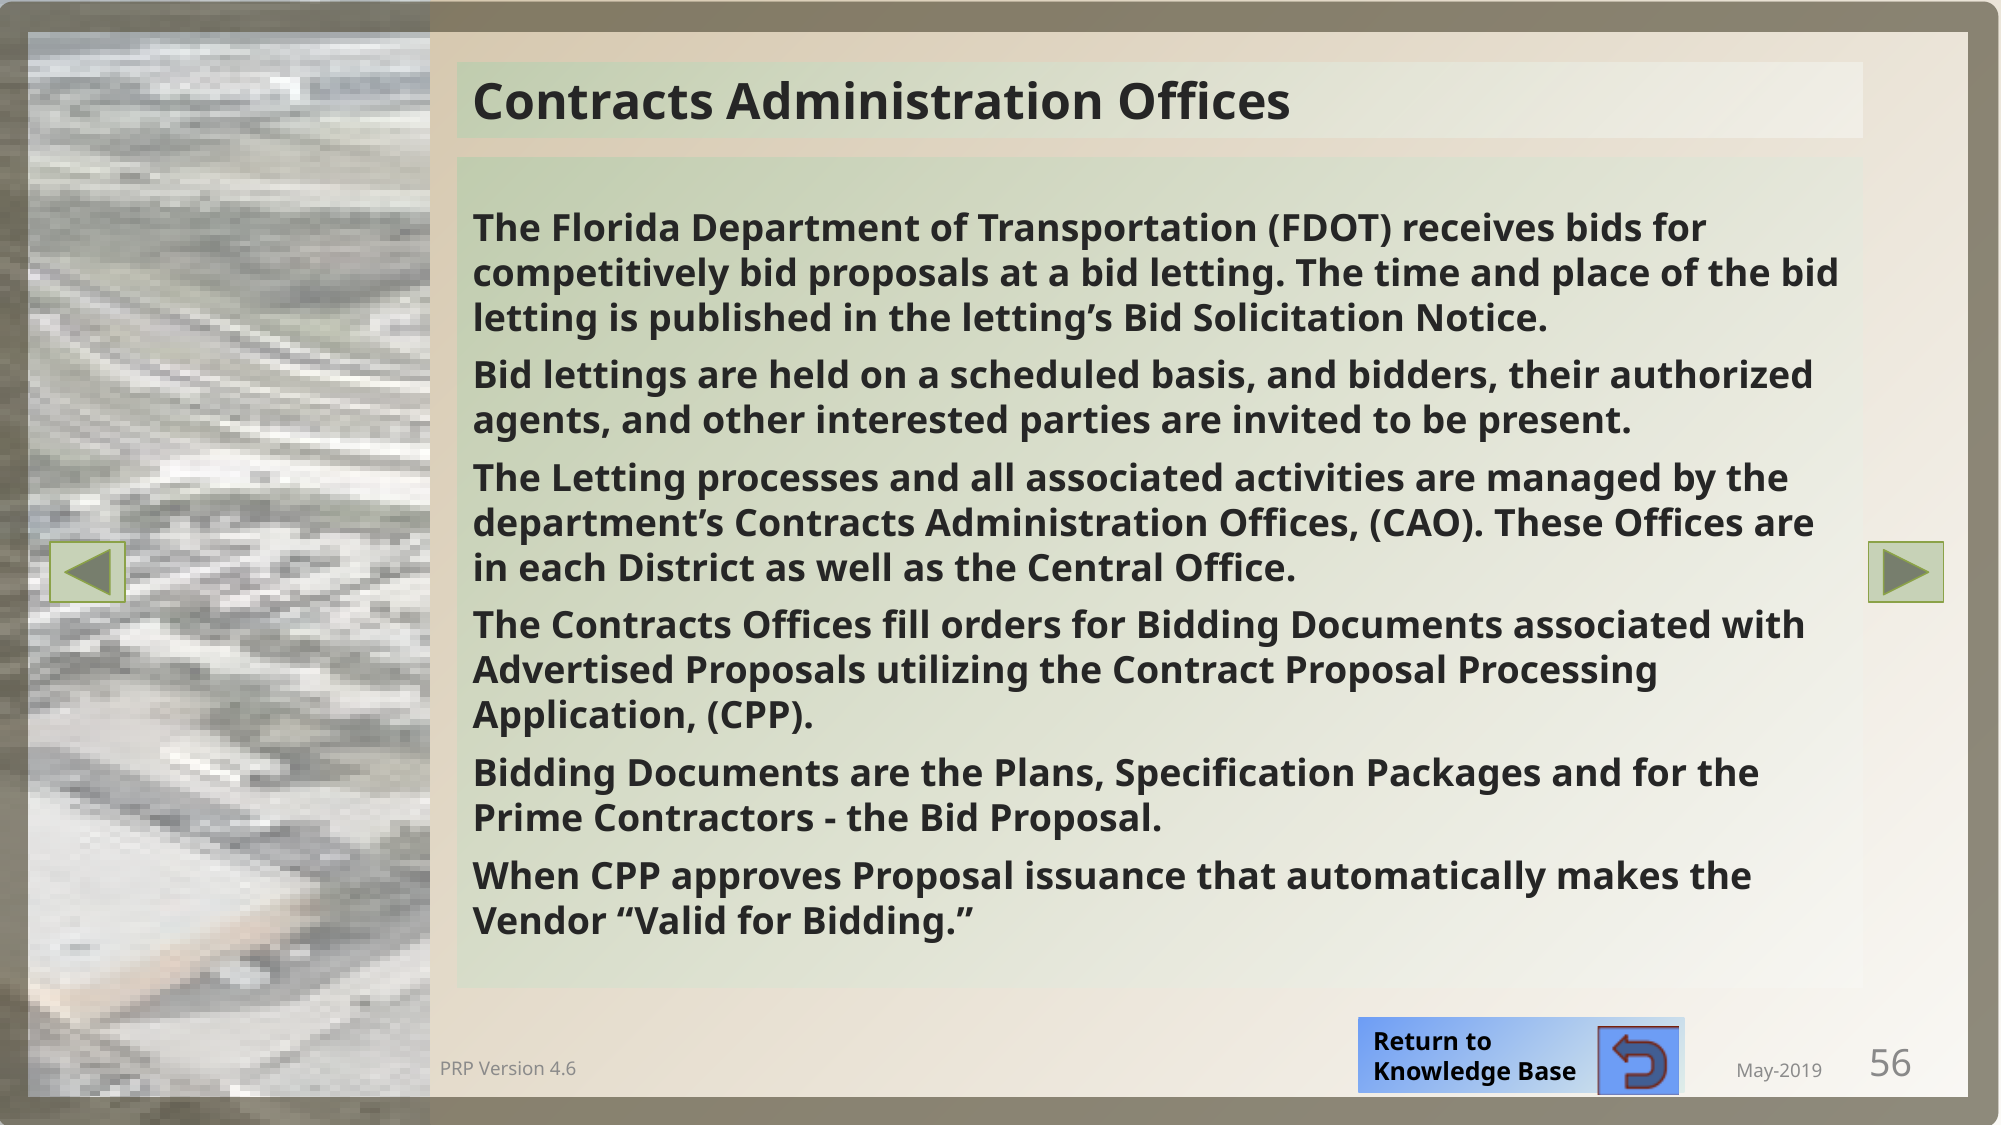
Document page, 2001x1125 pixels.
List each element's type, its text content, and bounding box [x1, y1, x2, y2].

slide_number May-2019 [28, 32, 430, 1097]
slide_number May-2019 [0, 0, 430, 7]
text_box Contracts Administration Offices [457, 62, 1863, 138]
footer PRP Version 4.6 [424, 1038, 1353, 1099]
text_box The Florida Department of Transportation (FDOT) receives bids for competitively bid proposals at a bid letting. The time and place of the bid letting is published in the letting’s Bid Solicitation Notice. Bid lettings are held on a scheduled basis, and bidders, their authorized agents, and other interested parties are invited to be present. The Letting processes and all associated activities are managed by the department’s Contracts Administration Offices, (CAO). These Offices are in each District as well as the Central Office. The Contracts Offices fill orders for Bidding Documents associated with Advertised Proposals utilizing the Contract Proposal Processing Application, (CPP). Bidding Documents are the Plans, Specification Packages and for the Prime Contractors - the Bid Proposal. When CPP approves Proposal issuance that automatically makes the Vendor “Valid for Bidding.” [457, 157, 1863, 988]
slide_number May-2019 [1690, 1039, 1838, 1101]
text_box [1358, 1017, 1685, 1101]
